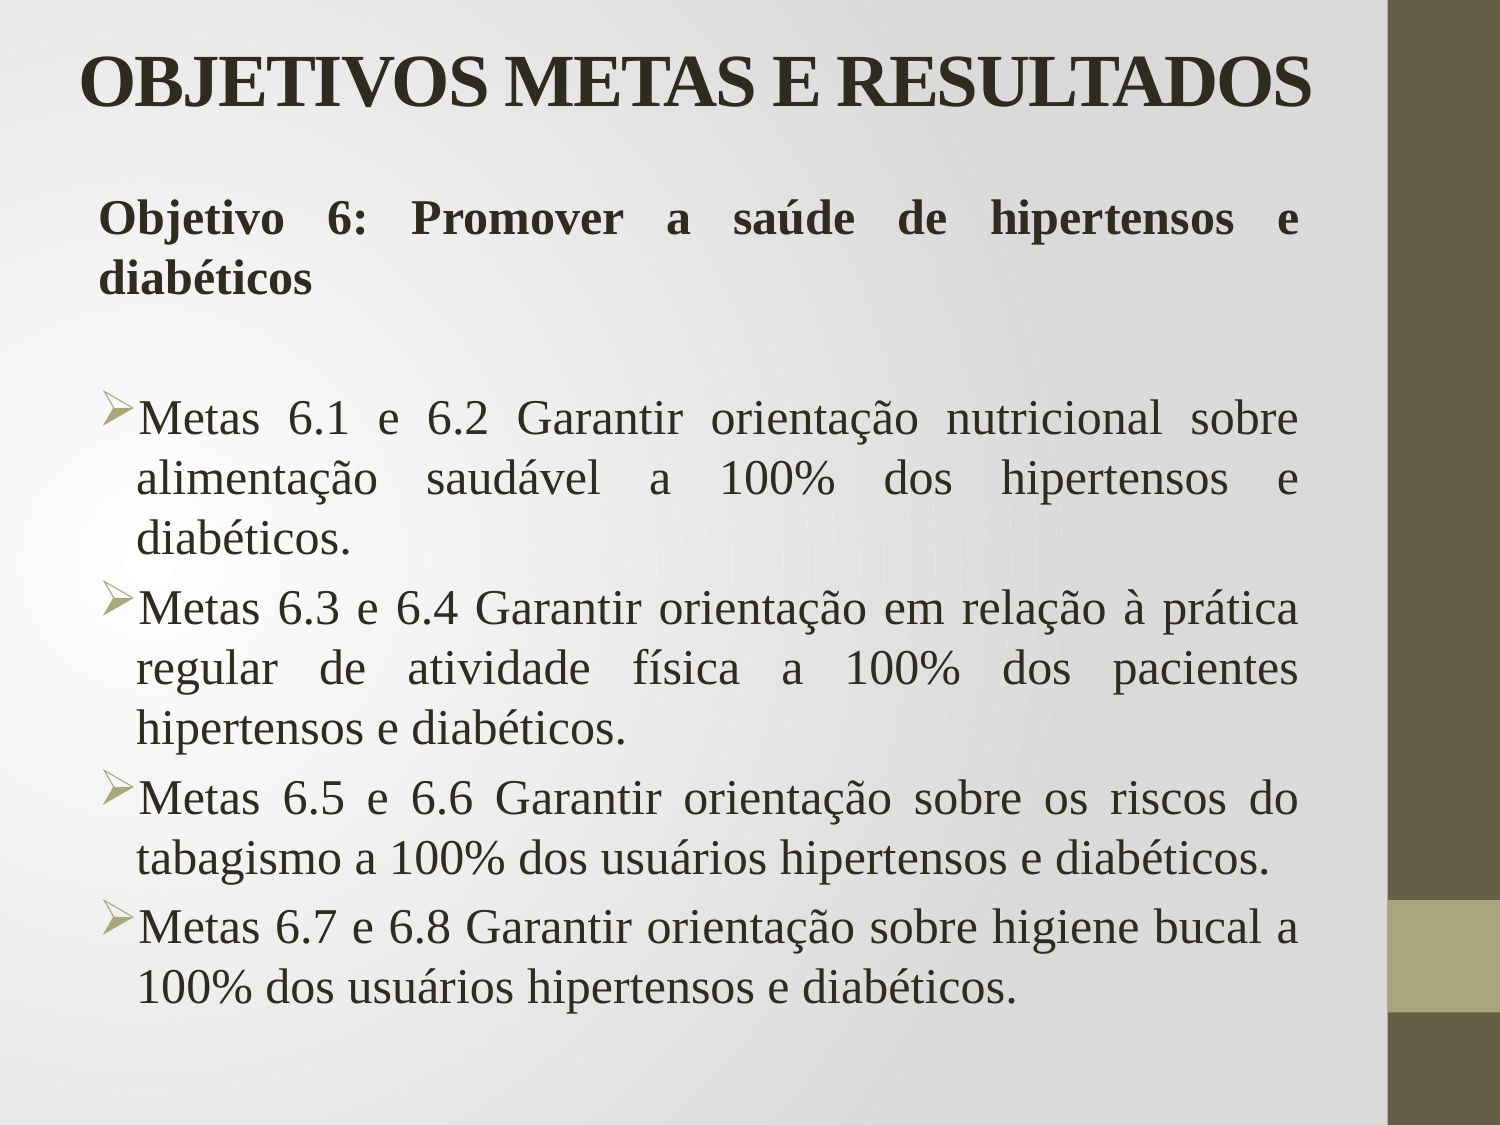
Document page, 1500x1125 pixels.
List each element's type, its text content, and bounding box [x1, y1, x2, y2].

list Objetivo 6: Promover a saúde de hipertensos e diabéticos Metas 6.1 e 6.2 Garantir orientação nutricional sobre alimentação saudável a 100% dos hipertensos e diabéticos. Metas 6.3 e 6.4 Garantir orientação em relação à prática regular de atividade física a 100% dos pacientes hipertensos e diabéticos. Metas 6.5 e 6.6 Garantir orientação sobre os riscos do tabagismo a 100% dos usuários hipertensos e diabéticos. Metas 6.7 e 6.8 Garantir orientação sobre higiene bucal a 100% dos usuários hipertensos e diabéticos. [64, 176, 1315, 965]
title OBJETIVOS METAS E RESULTADOS [0, 30, 1447, 121]
